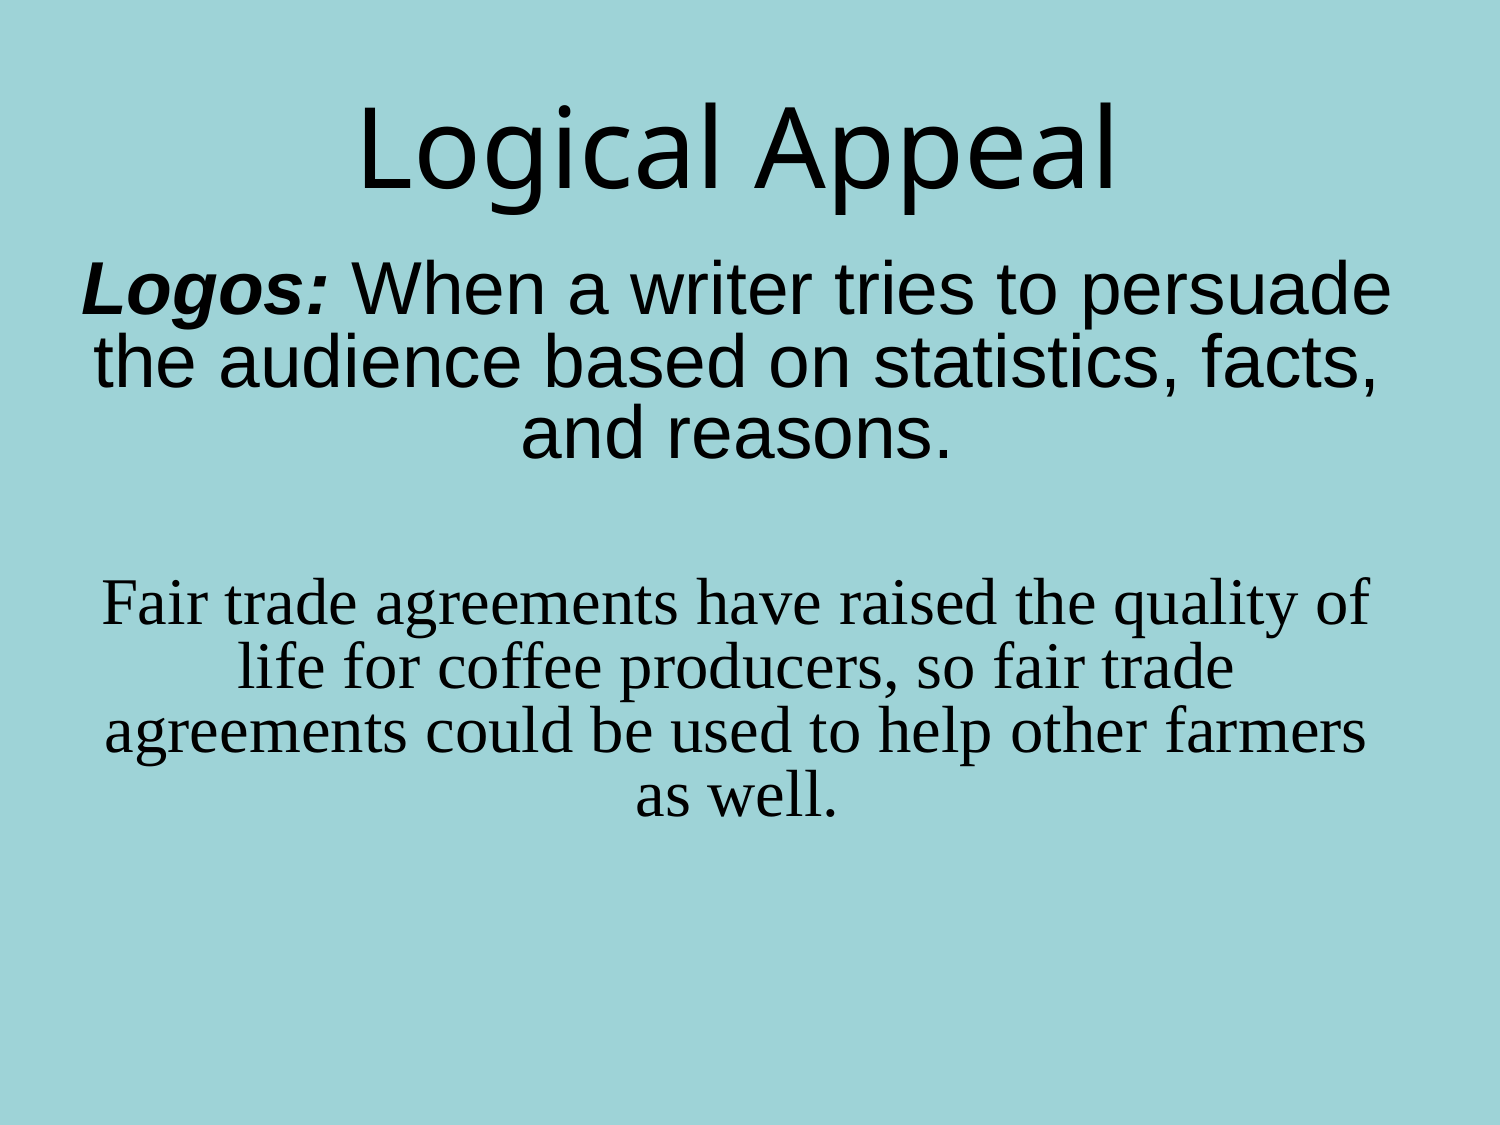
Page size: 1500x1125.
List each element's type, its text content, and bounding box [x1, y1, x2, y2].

title Logical Appeal [99, 62, 1376, 226]
subtitle Logos: When a writer tries to persuade the audience based on statistics, facts, and reasons. Fair trade agreements have raised the quality of life for coffee producers, so fair trade agreements could be used to help other farmers as well. [62, 249, 1413, 1051]
